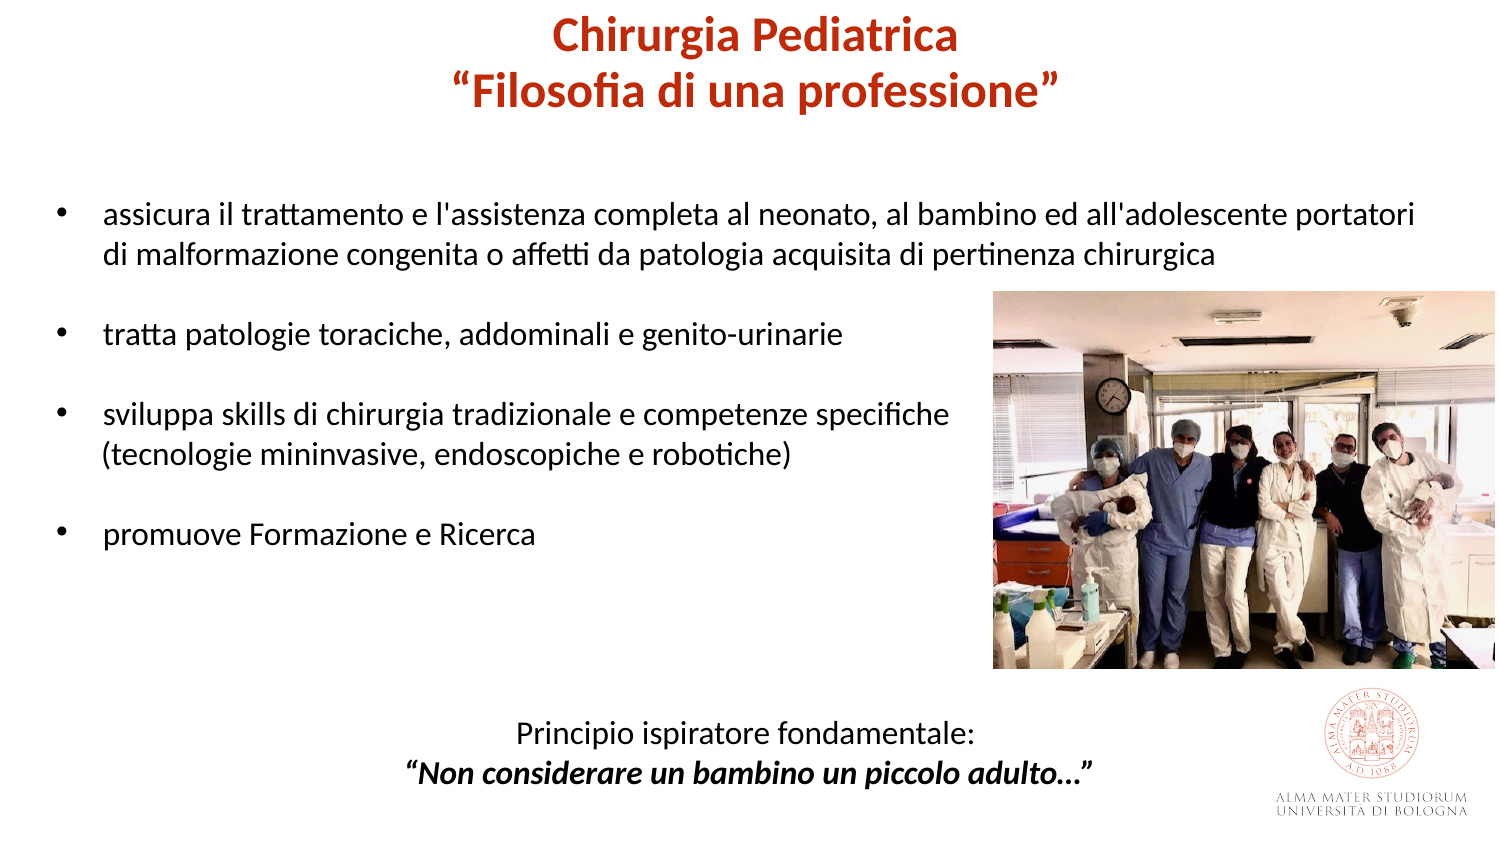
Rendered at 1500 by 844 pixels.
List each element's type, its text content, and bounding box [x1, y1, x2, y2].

text_box Principio ispiratore fondamentale: “Non considerare un bambino un piccolo adulto…” [318, 703, 1182, 799]
list Chirurgia Pediatrica “Filosofia di una professione” [64, 8, 1447, 89]
text_box assicura il trattamento e l'assistenza completa al neonato, al bambino ed all'adolescente portatori di malformazione congenita o affetti da patologia acquisita di pertinenza chirurgica tratta patologie toraciche, addominali e genito-urinarie sviluppa skills di chirurgia tradizionale e competenze specifiche (tecnologie mininvasive, endoscopiche e robotiche) promuove Formazione e Ricerca [41, 184, 1459, 559]
text_box [1257, 681, 1500, 844]
picture [993, 291, 1497, 839]
